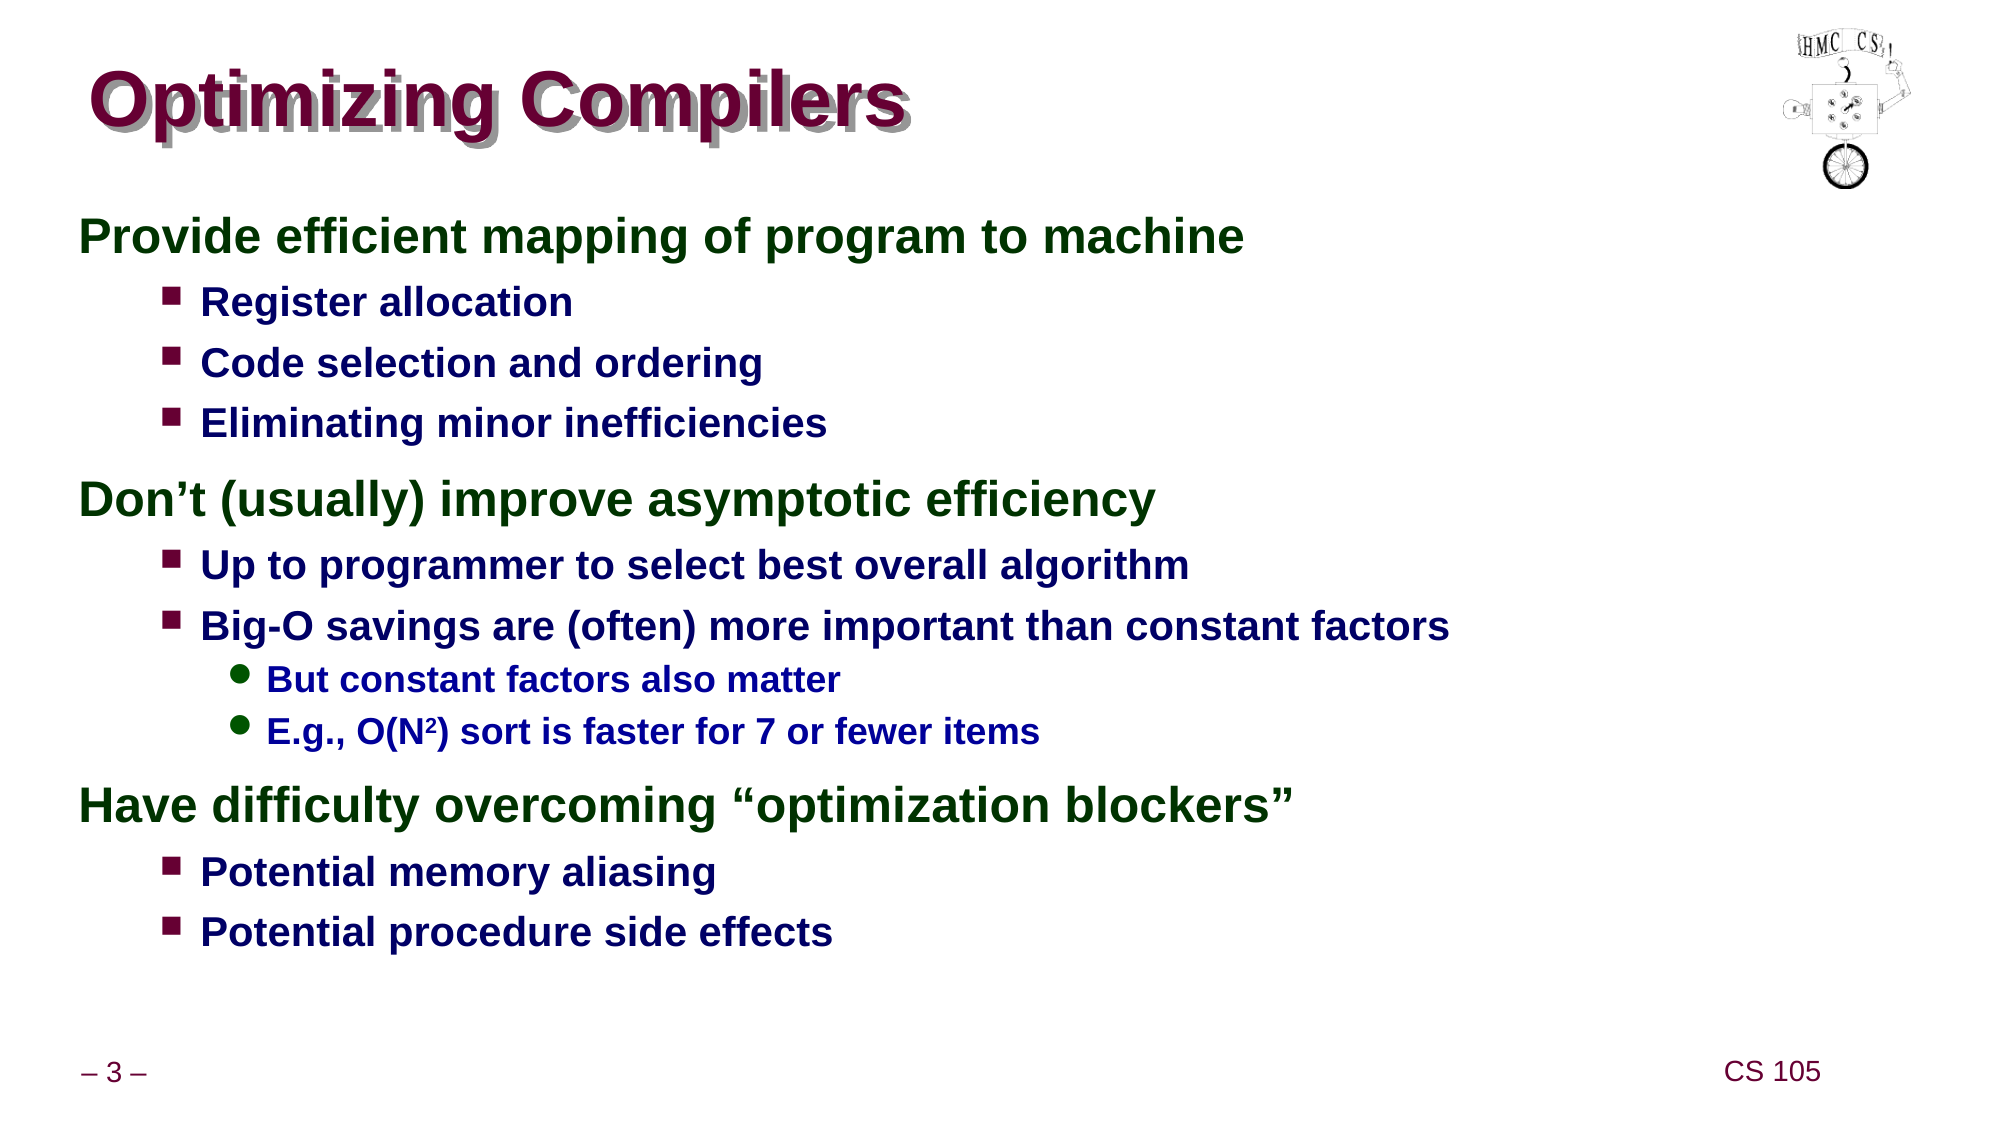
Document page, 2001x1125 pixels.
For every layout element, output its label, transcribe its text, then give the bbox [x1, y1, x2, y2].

picture [1783, 24, 1911, 189]
list Provide efficient mapping of program to machine Register allocation Code selection and ordering Eliminating minor inefficiencies Don’t (usually) improve asymptotic efficiency Up to programmer to select best overall algorithm Big-O savings are (often) more important than constant factors But constant factors also matter E.g., O(N2) sort is faster for 7 or fewer items Have difficulty overcoming “optimization blockers” Potential memory aliasing Potential procedure side effects [63, 200, 1881, 1058]
title Optimizing Compilers [88, 40, 1684, 163]
